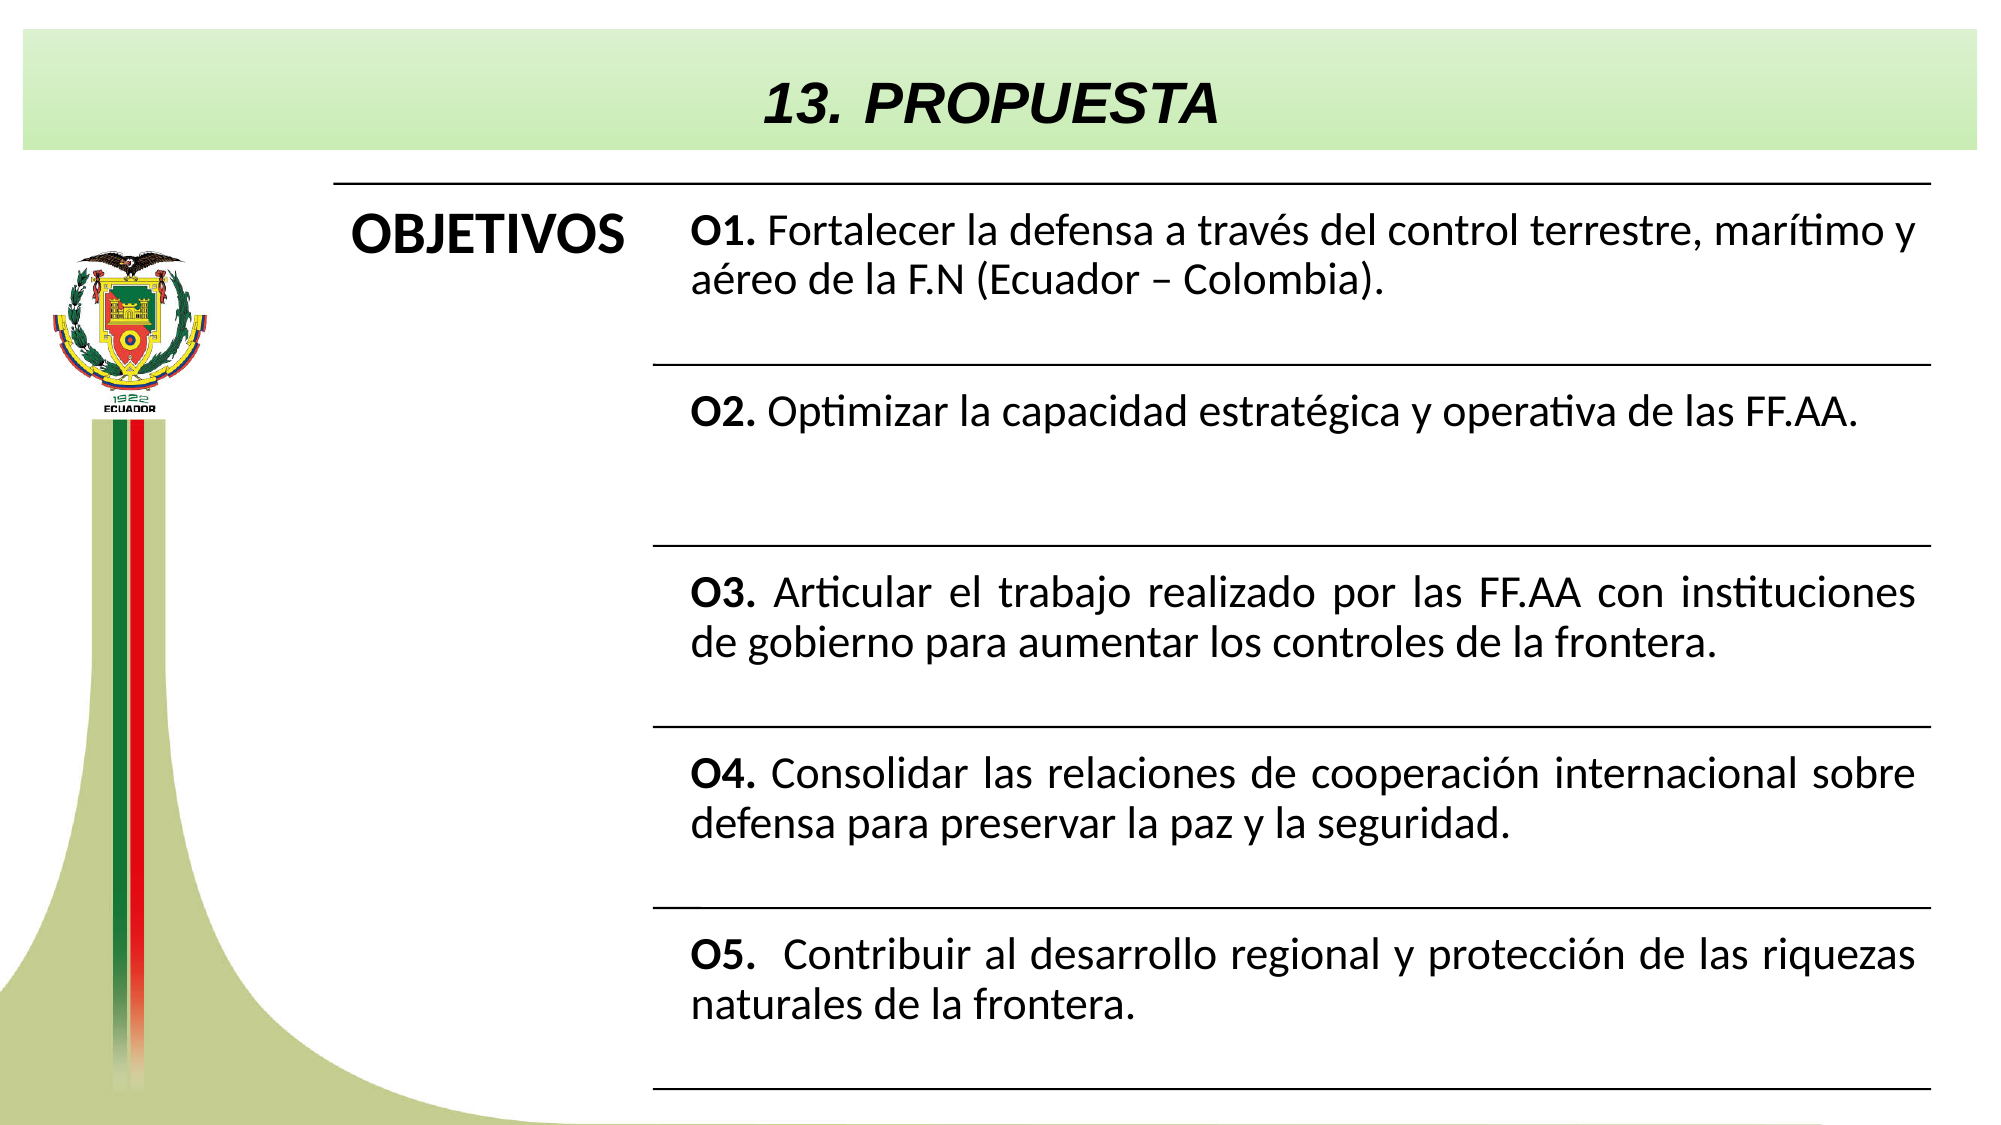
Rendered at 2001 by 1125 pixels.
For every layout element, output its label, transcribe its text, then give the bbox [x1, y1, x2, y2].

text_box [333, 183, 1932, 1099]
text_box PROPUESTA [22, 29, 1978, 151]
picture [0, 0, 2001, 1125]
